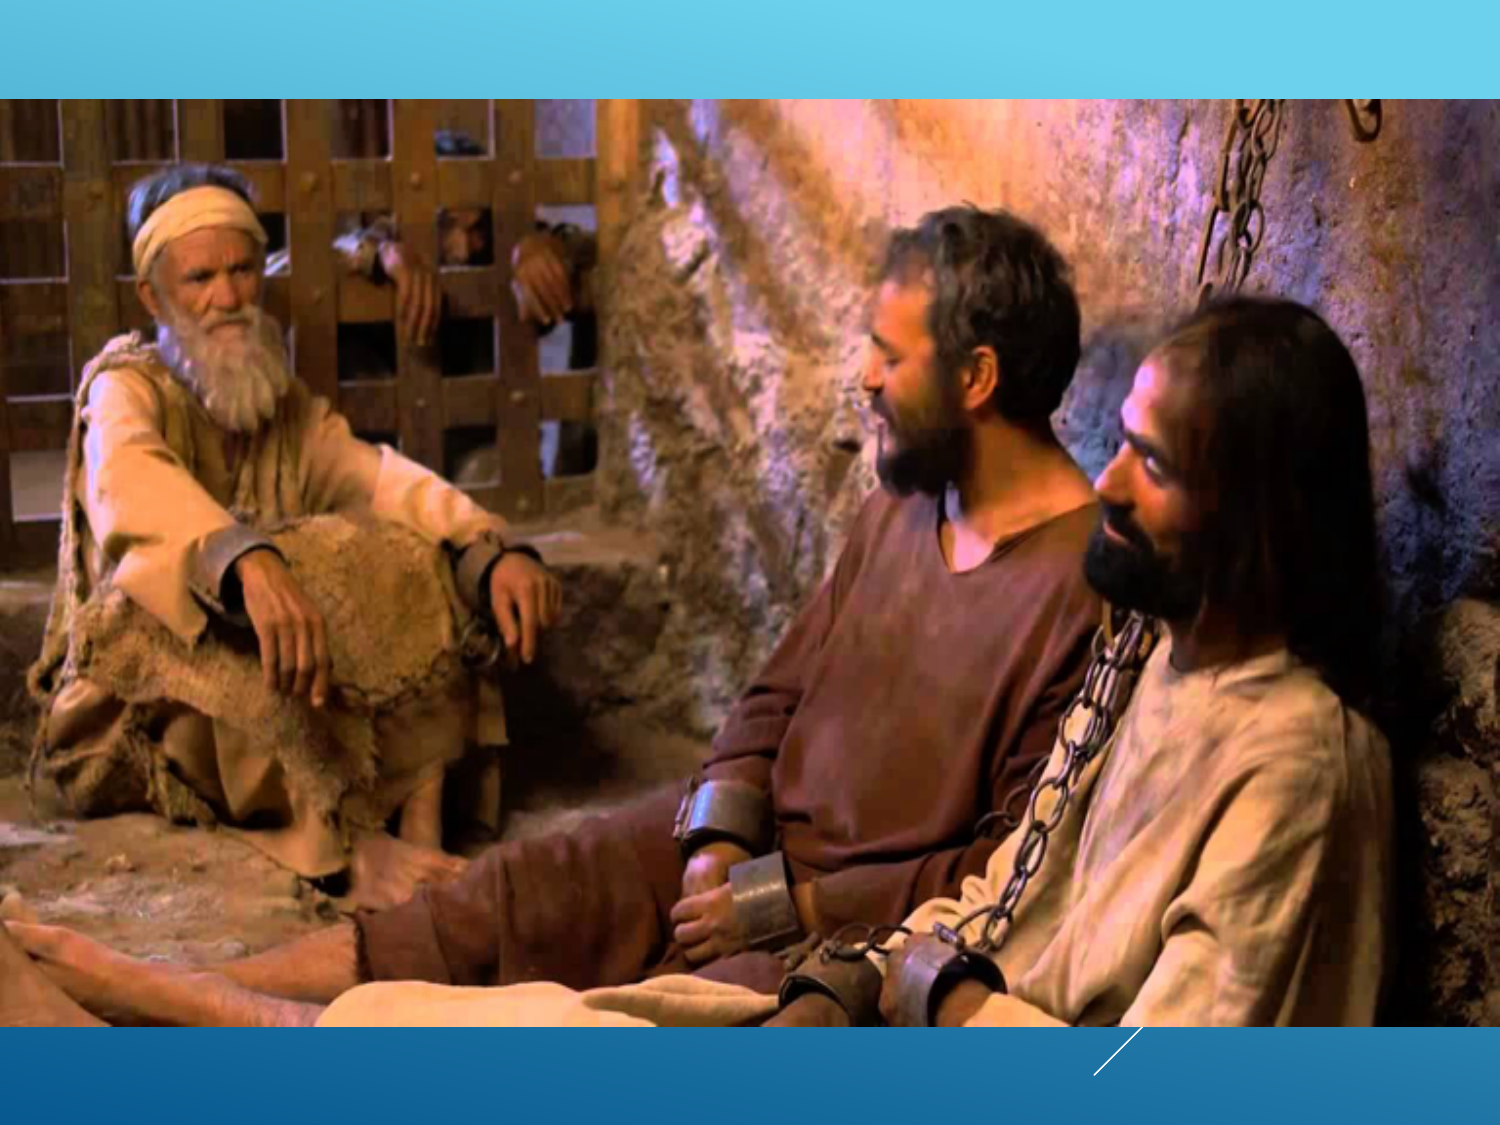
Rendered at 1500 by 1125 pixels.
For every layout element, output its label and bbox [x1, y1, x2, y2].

picture [0, 99, 1500, 1028]
